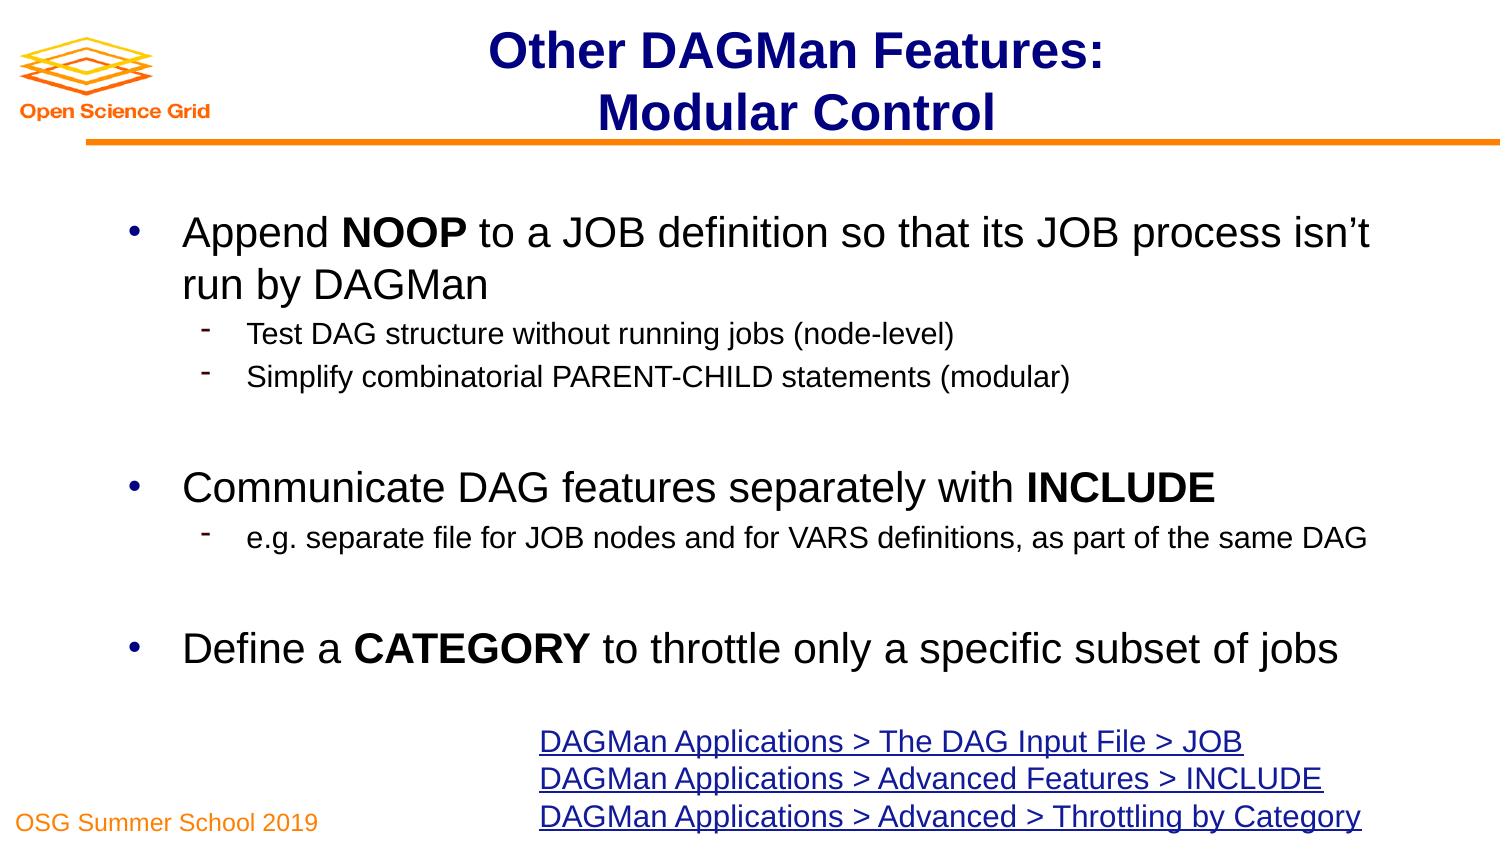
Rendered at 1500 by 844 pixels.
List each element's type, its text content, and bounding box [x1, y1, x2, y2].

picture [0, 20, 229, 134]
text_box DAGMan Applications > The DAG Input File > JOB DAGMan Applications > Advanced Features > INCLUDE DAGMan Applications > Advanced > Throttling by Category [524, 713, 1447, 841]
list Append NOOP to a JOB definition so that its JOB process isn’t run by DAGMan Test DAG structure without running jobs (node-level) Simplify combinatorial PARENT-CHILD statements (modular) Communicate DAG features separately with INCLUDE e.g. separate file for JOB nodes and for VARS definitions, as part of the same DAG Define a CATEGORY to throttle only a specific subset of jobs [112, 197, 1388, 722]
title Other DAGMan Features: Modular Control [229, 8, 1365, 149]
